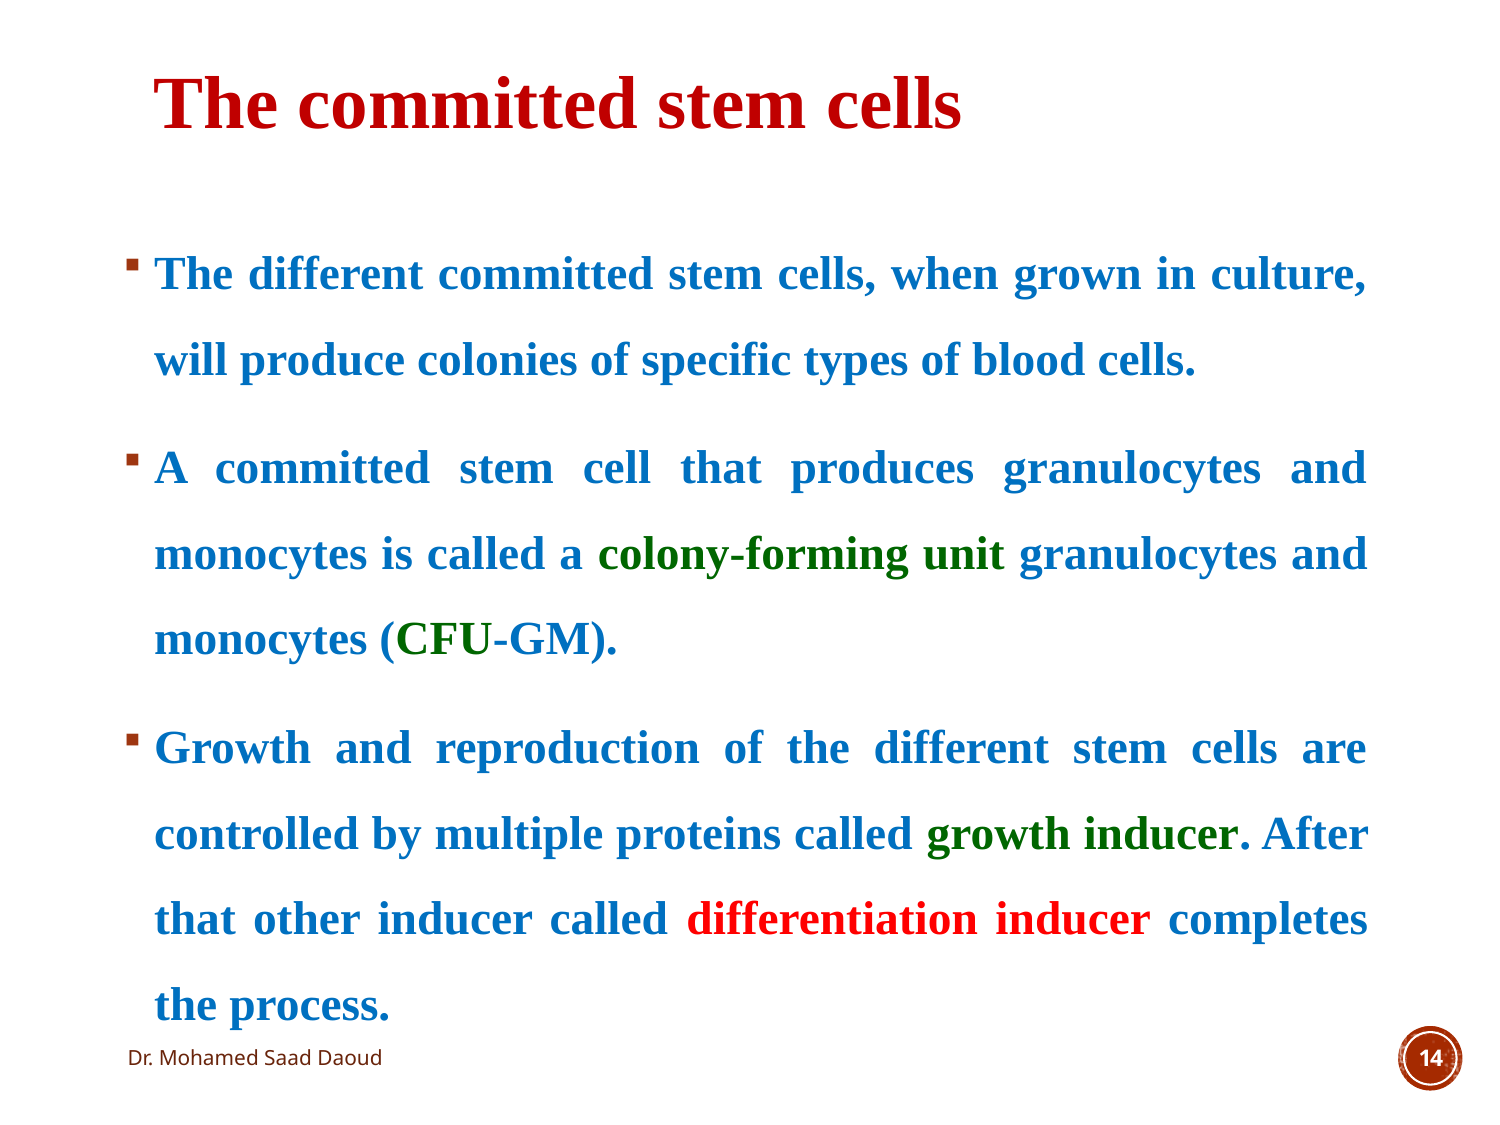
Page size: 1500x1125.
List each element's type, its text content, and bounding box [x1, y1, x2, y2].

slide_number 14 [1391, 1028, 1471, 1089]
footer Dr. Mohamed Saad Daoud [112, 1028, 891, 1089]
list The different committed stem cells, when grown in culture, will produce colonies of specific types of blood cells. A committed stem cell that produces granulocytes and monocytes is called a colony-forming unit granulocytes and monocytes (CFU-GM). Growth and reproduction of the different stem cells are controlled by multiple proteins called growth inducer. After that other inducer called differentiation inducer completes the process. [108, 206, 1384, 1094]
text_box The committed stem cells [139, 46, 979, 152]
